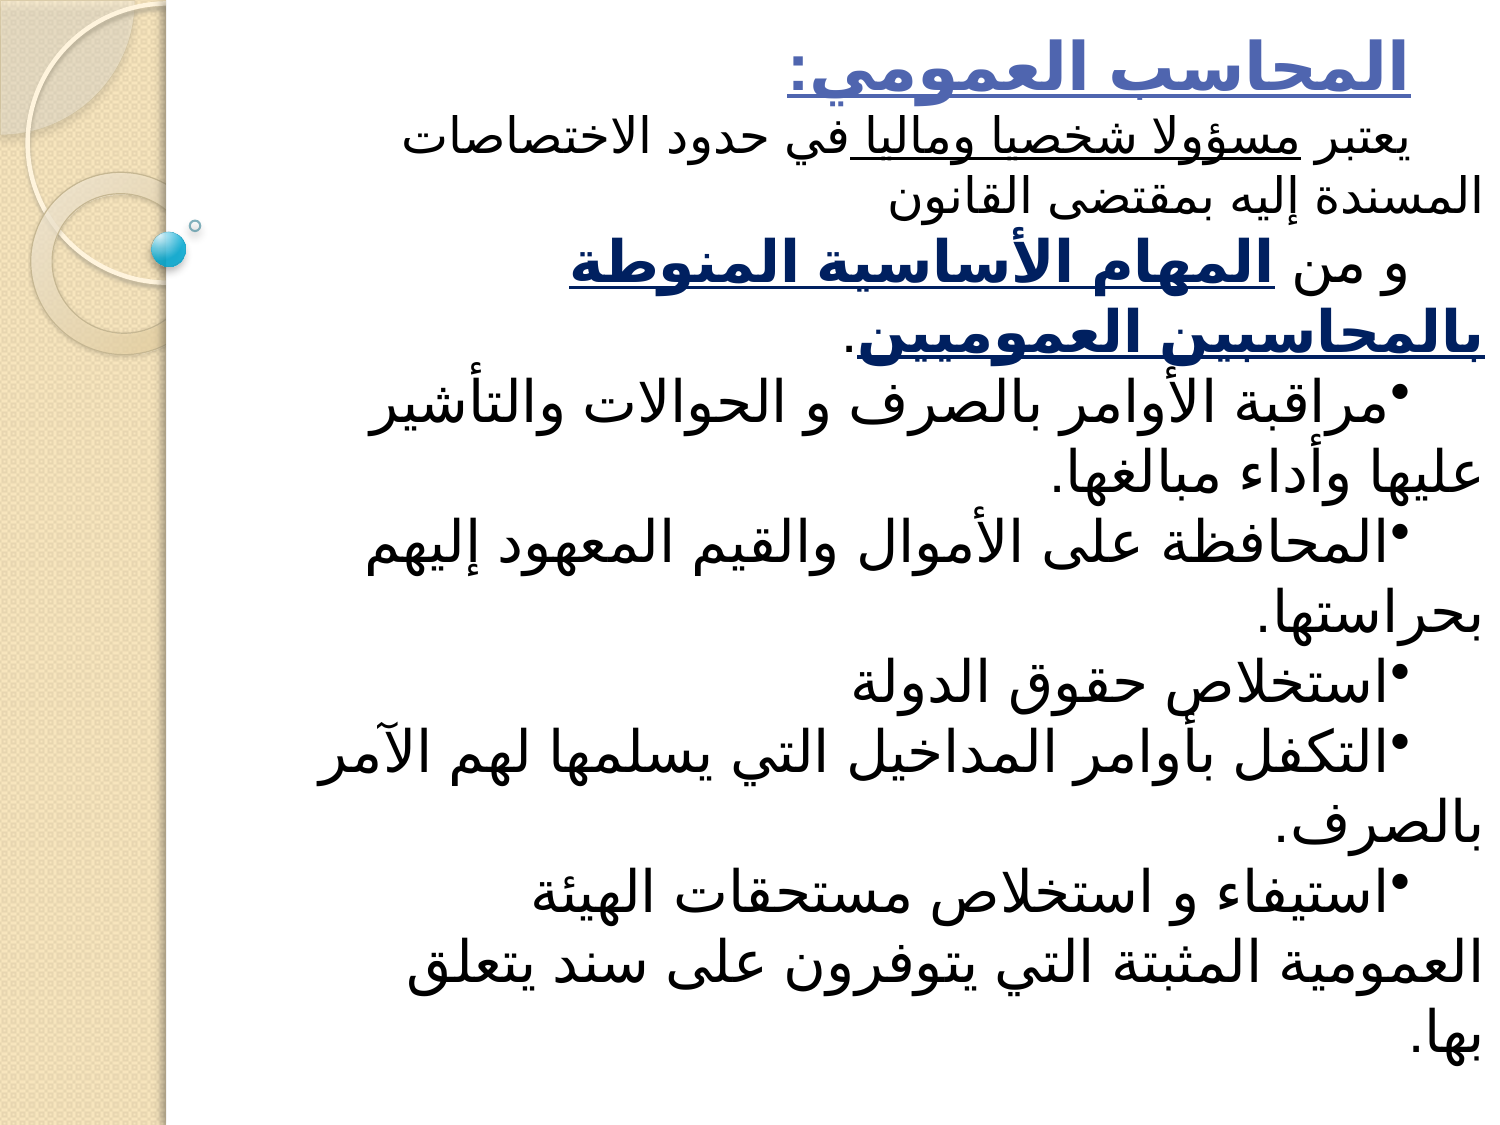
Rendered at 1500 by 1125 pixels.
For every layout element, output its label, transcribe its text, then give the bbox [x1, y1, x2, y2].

text_box المحاسب العمومي: يعتبر مسؤولا شخصيا وماليا في حدود الاختصاصات المسندة إليه بمقتضى القانون و من المهام الأساسية المنوطة بالمحاسبين العموميين. مراقبة الأوامر بالصرف و الحوالات والتأشير عليها وأداء مبالغها. المحافظة على الأموال والقيم المعهود إليهم بحراستها. استخلاص حقوق الدولة التكفل بأوامر المداخيل التي يسلمها لهم الآمر بالصرف. استيفاء و استخلاص مستحقات الهيئة العمومية المثبتة التي يتوفرون على سند يتعلق بها. [300, 16, 1500, 1072]
